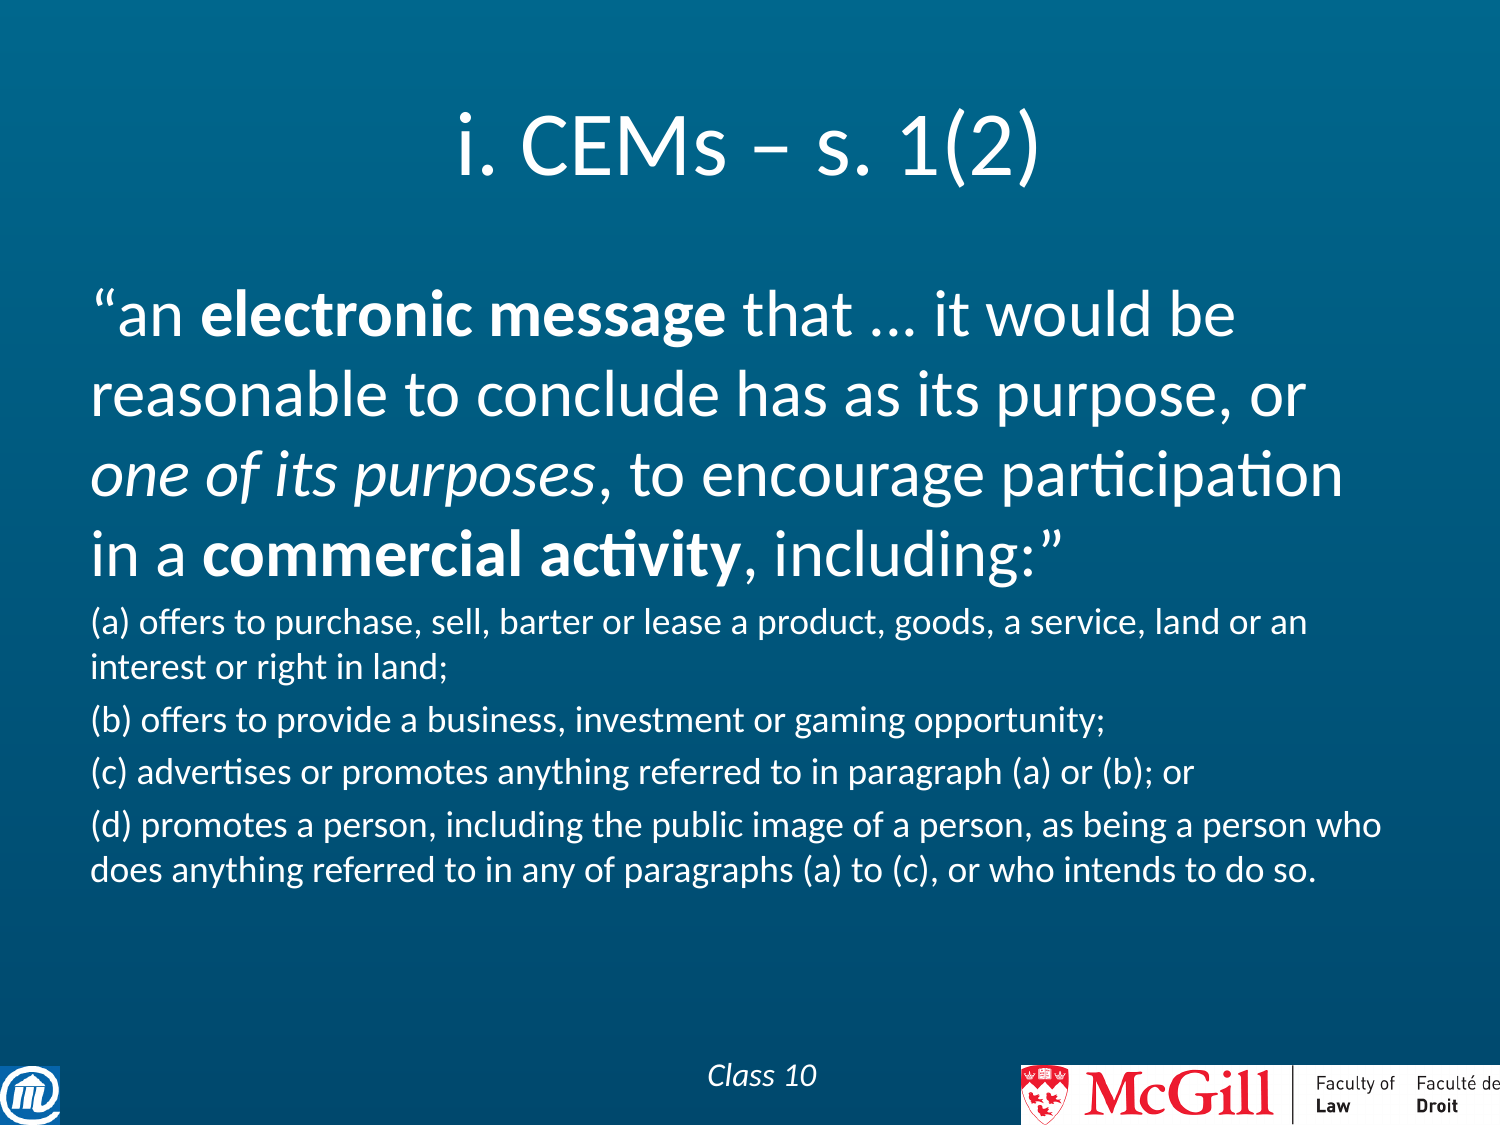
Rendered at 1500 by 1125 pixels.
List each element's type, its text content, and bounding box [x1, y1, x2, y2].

picture [0, 1067, 59, 1125]
footer Class 10 [490, 1042, 1034, 1103]
picture [1022, 1066, 1500, 1125]
list “an electronic message that ... it would be reasonable to conclude has as its purpose, or one of its purposes, to encourage participation in a commercial activity, including:” (a) offers to purchase, sell, barter or lease a product, goods, a service, land or an interest or right in land; (b) offers to provide a business, investment or gaming opportunity; (c) advertises or promotes anything referred to in paragraph (a) or (b); or (d) promotes a person, including the public image of a person, as being a person who does anything referred to in any of paragraphs (a) to (c), or who intends to do so. [75, 262, 1425, 1005]
title i. CEMs – s. 1(2) [75, 45, 1425, 233]
